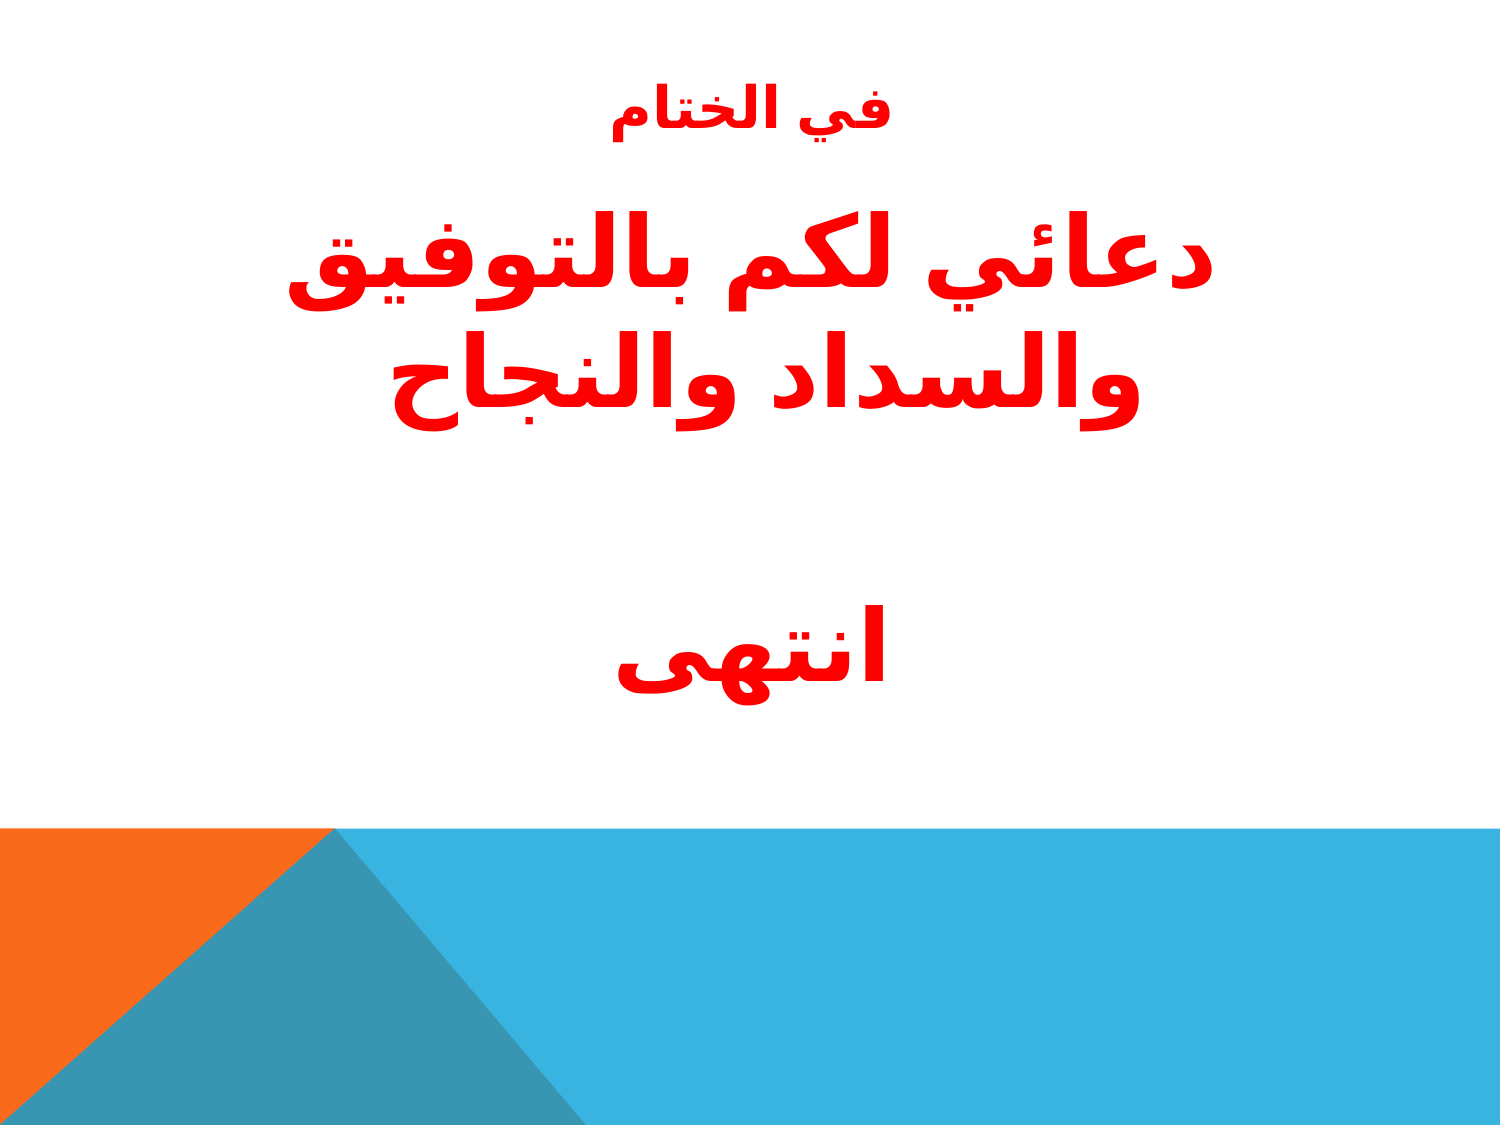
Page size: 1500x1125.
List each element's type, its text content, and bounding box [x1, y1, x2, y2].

list دعائي لكم بالتوفيق والسداد والنجاح انتهى [135, 180, 1369, 768]
title في الختام [135, 60, 1369, 150]
